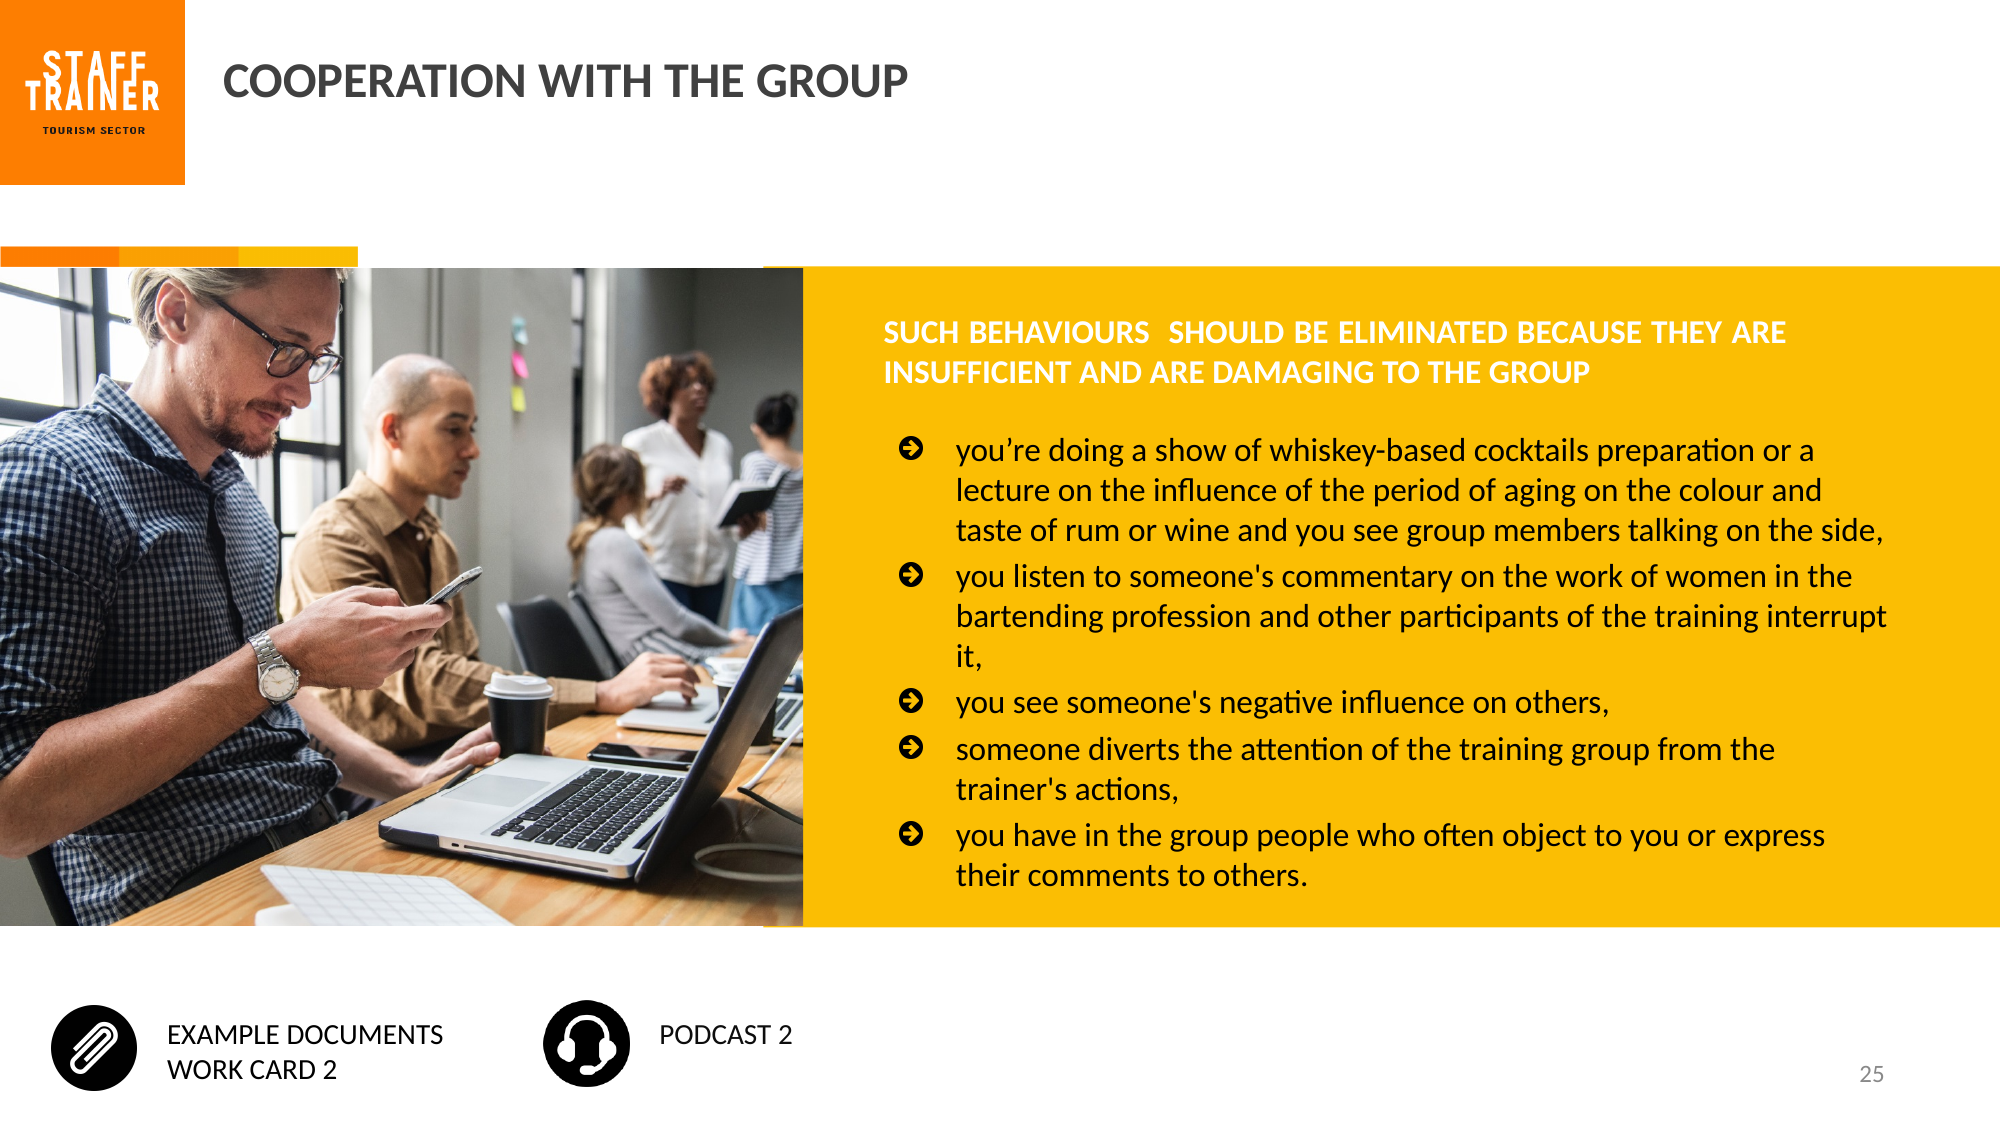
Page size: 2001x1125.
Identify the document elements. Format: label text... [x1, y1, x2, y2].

picture [542, 999, 632, 1089]
picture [50, 1005, 137, 1092]
picture [899, 688, 923, 713]
text_box you’re doing a show of whiskey-based cocktails preparation or a lecture on the influence of the period of aging on the colour and taste of rum or wine and you see group members talking on the side, you listen to someone's commentary on the work of women in the bartending profession and other participants of the training interrupt it, you see someone's negative influence on others, someone diverts the attention of the training group from the trainer's actions, you have in the group people who often object to you or express their comments to others. [884, 420, 1910, 917]
text_box PODCAST 2 [644, 1008, 815, 1058]
picture [899, 562, 923, 587]
text_box SUCH BEHAVIOURS SHOULD BE ELIMINATED BECAUSE THEY ARE INSUFFICIENT AND ARE DAMAGING TO THE GROUP [807, 302, 1804, 398]
picture [0, 0, 804, 926]
picture [899, 436, 923, 460]
text_box [761, 264, 2000, 929]
slide_number 25 [1433, 1042, 1900, 1103]
picture [899, 821, 923, 846]
text_box EXAMPLE DOCUMENTS WORK CARD 2 [152, 1008, 539, 1093]
text_box COOPERATION WITH THE GROUP [208, 30, 1508, 124]
picture [899, 735, 923, 759]
